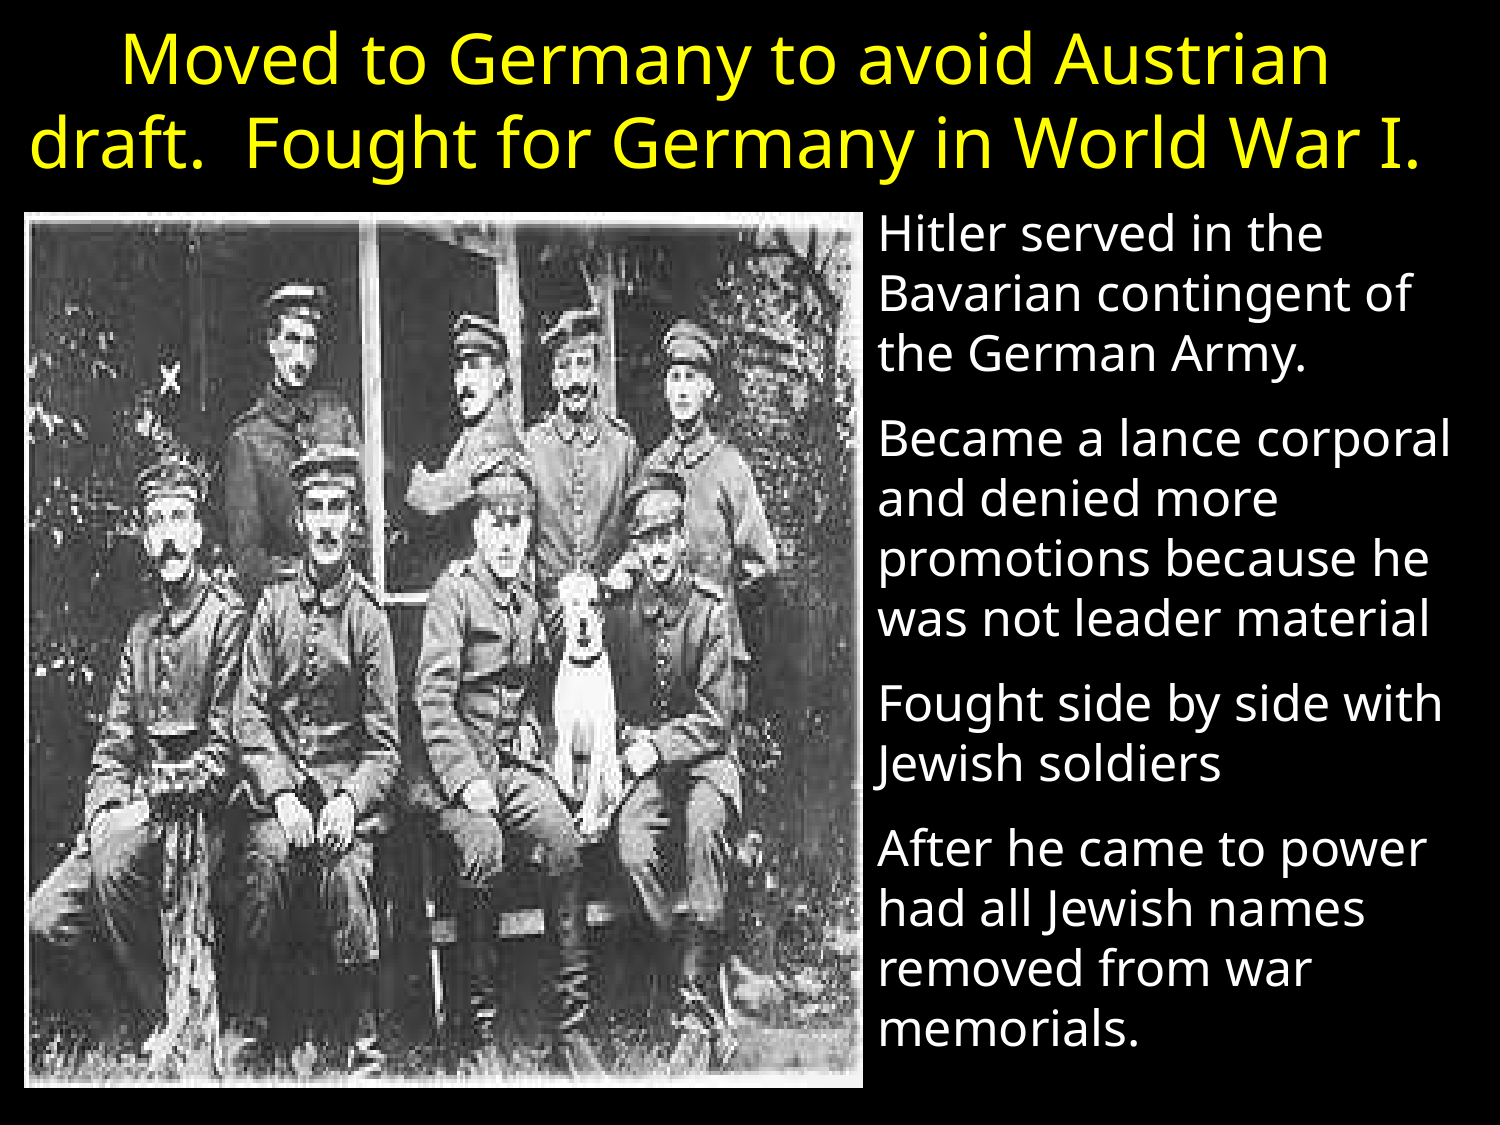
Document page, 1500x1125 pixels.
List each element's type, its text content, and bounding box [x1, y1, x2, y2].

title Moved to Germany to avoid Austrian draft. Fought for Germany in World War I. [7, 4, 1446, 193]
text_box Hitler served in the Bavarian contingent of the German Army. Became a lance corporal and denied more promotions because he was not leader material Fought side by side with Jewish soldiers After he came to power had all Jewish names removed from war memorials. [862, 193, 1500, 1064]
picture [24, 212, 863, 1088]
